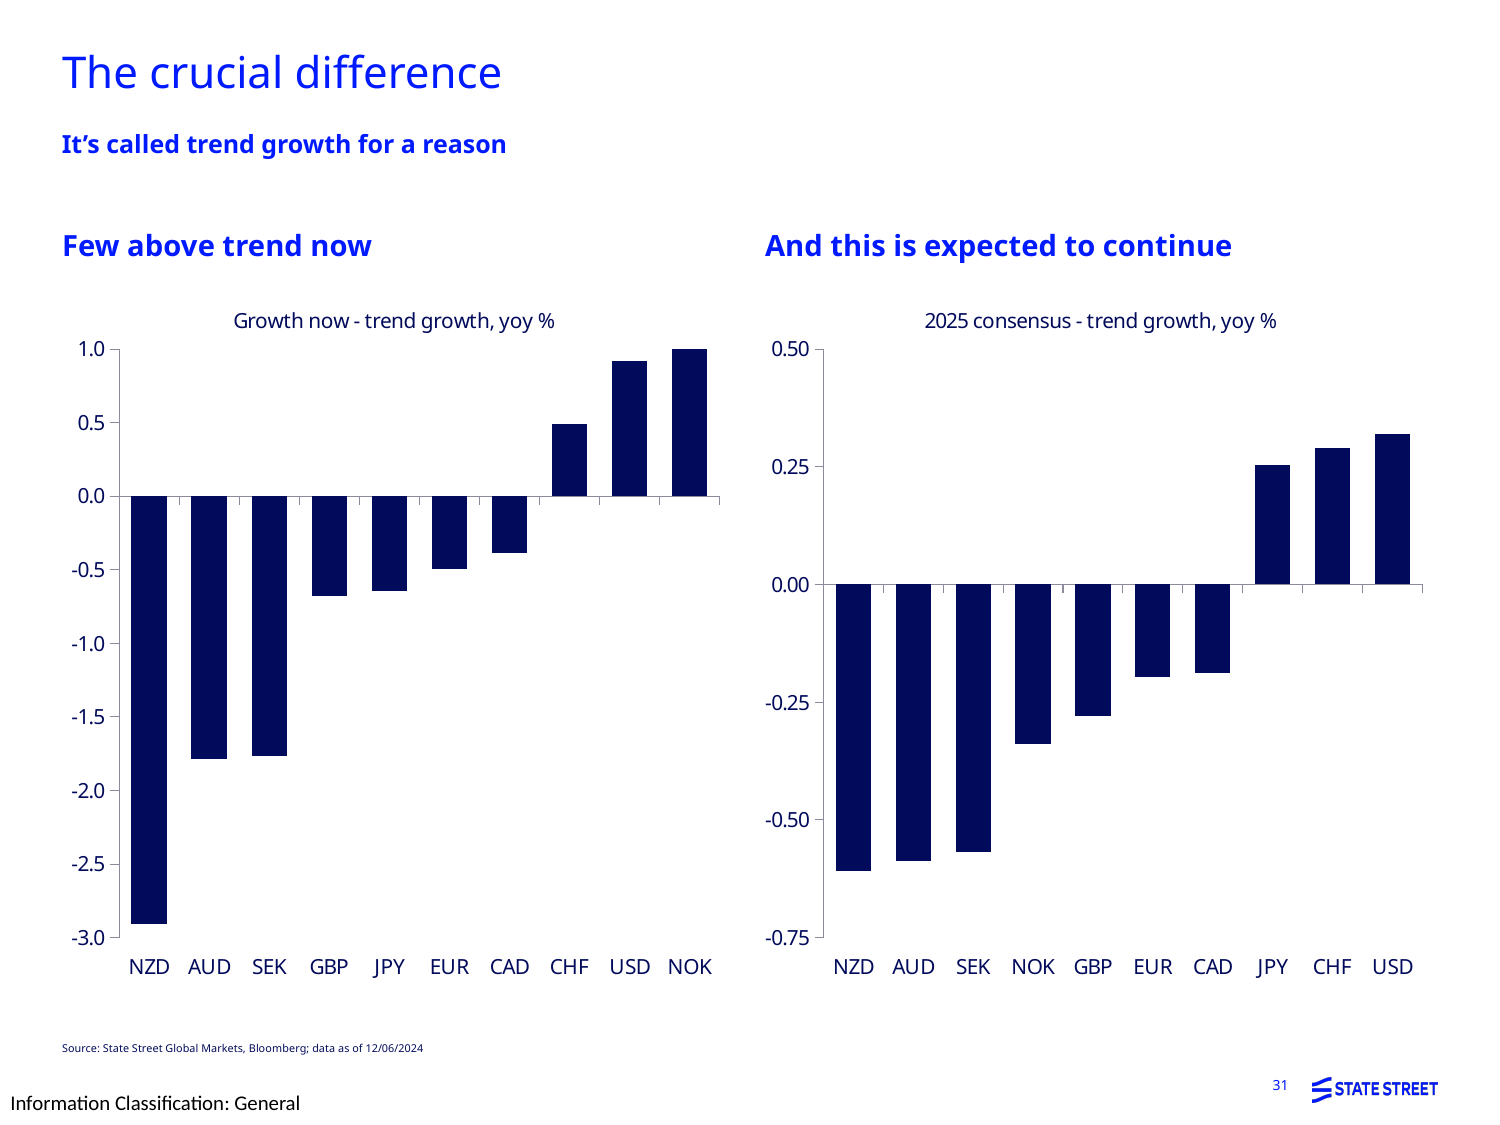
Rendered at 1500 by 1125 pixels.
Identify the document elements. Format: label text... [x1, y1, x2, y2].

subtitle Few above trend now [62, 224, 731, 262]
text_box And this is expected to continue [765, 224, 1434, 262]
text_box It’s called trend growth for a reason [61, 125, 1438, 176]
chart [765, 299, 1441, 990]
chart [62, 299, 738, 990]
title The crucial difference [62, 51, 1439, 186]
list Source: State Street Global Markets, Bloomberg; data as of 12/06/2024 [62, 985, 1087, 1055]
picture [1312, 1077, 1438, 1103]
